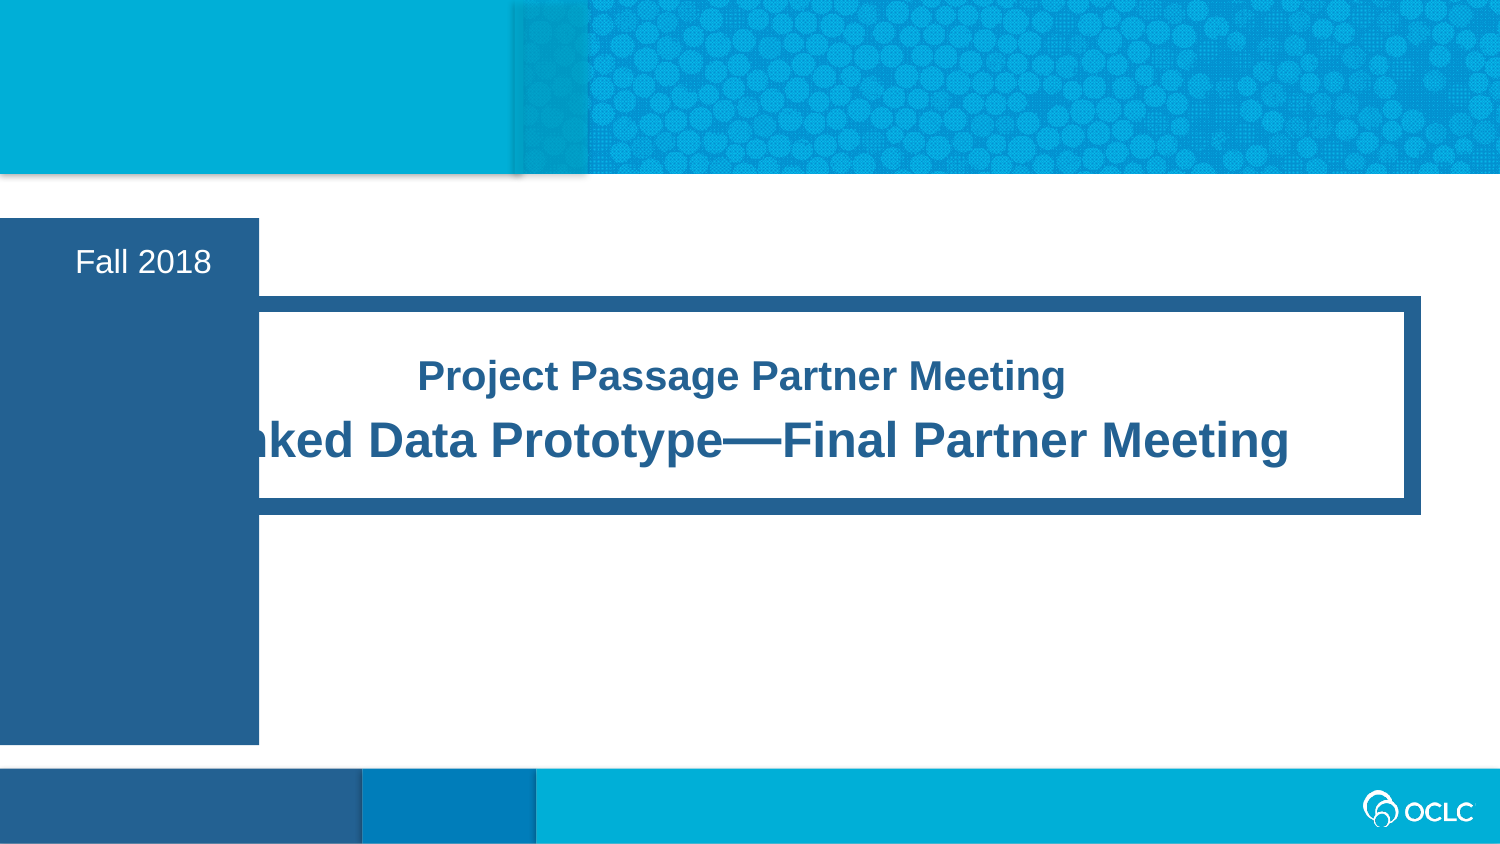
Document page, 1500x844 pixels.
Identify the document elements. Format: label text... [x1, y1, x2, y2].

list Fall 2018 [0, 218, 260, 746]
list Project Passage Partner Meeting Linked Data Prototype—Final Partner Meeting [48, 296, 1421, 515]
